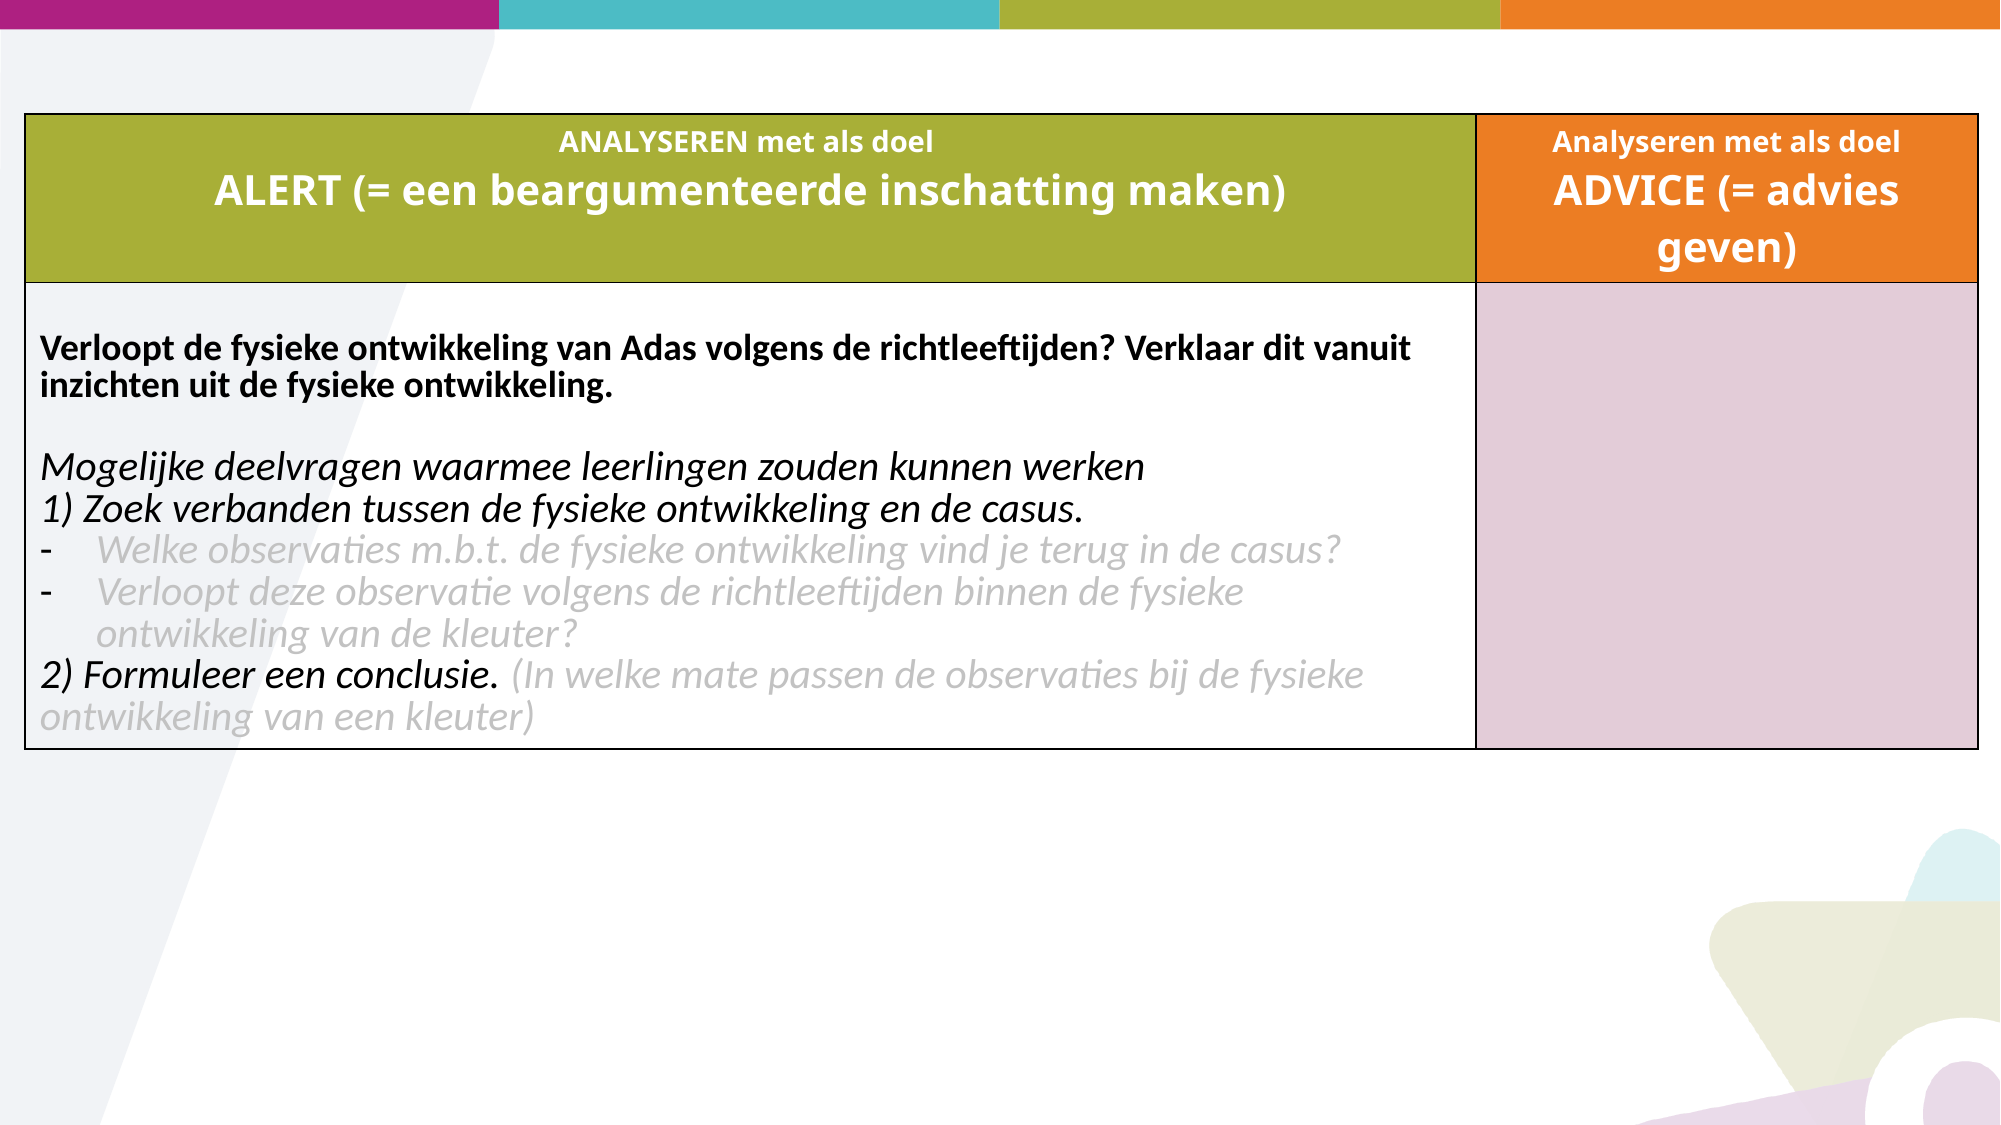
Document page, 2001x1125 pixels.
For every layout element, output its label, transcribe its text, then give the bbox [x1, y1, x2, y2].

table_header ANALYSEREN met als doel ALERT (= een beargumenteerde inschatting maken) [26, 115, 1475, 282]
table_cell [1477, 283, 1977, 748]
table_header Analyseren met als doel ADVICE (= advies geven) [1477, 115, 1977, 282]
table_cell Verloopt de fysieke ontwikkeling van Adas volgens de richtleeftijden? Verklaar dit vanuit inzichten uit de fysieke ontwikkeling. Mogelijke deelvragen waarmee leerlingen zouden kunnen werken 1) Zoek verbanden tussen de fysieke ontwikkeling en de casus. Welke observaties m.b.t. de fysieke ontwikkeling vind je terug in de casus? Verloopt deze observatie volgens de richtleeftijden binnen de fysieke ontwikkeling van de kleuter? 2) Formuleer een conclusie. (In welke mate passen de observaties bij de fysieke ontwikkeling van een kleuter) [26, 283, 1475, 748]
